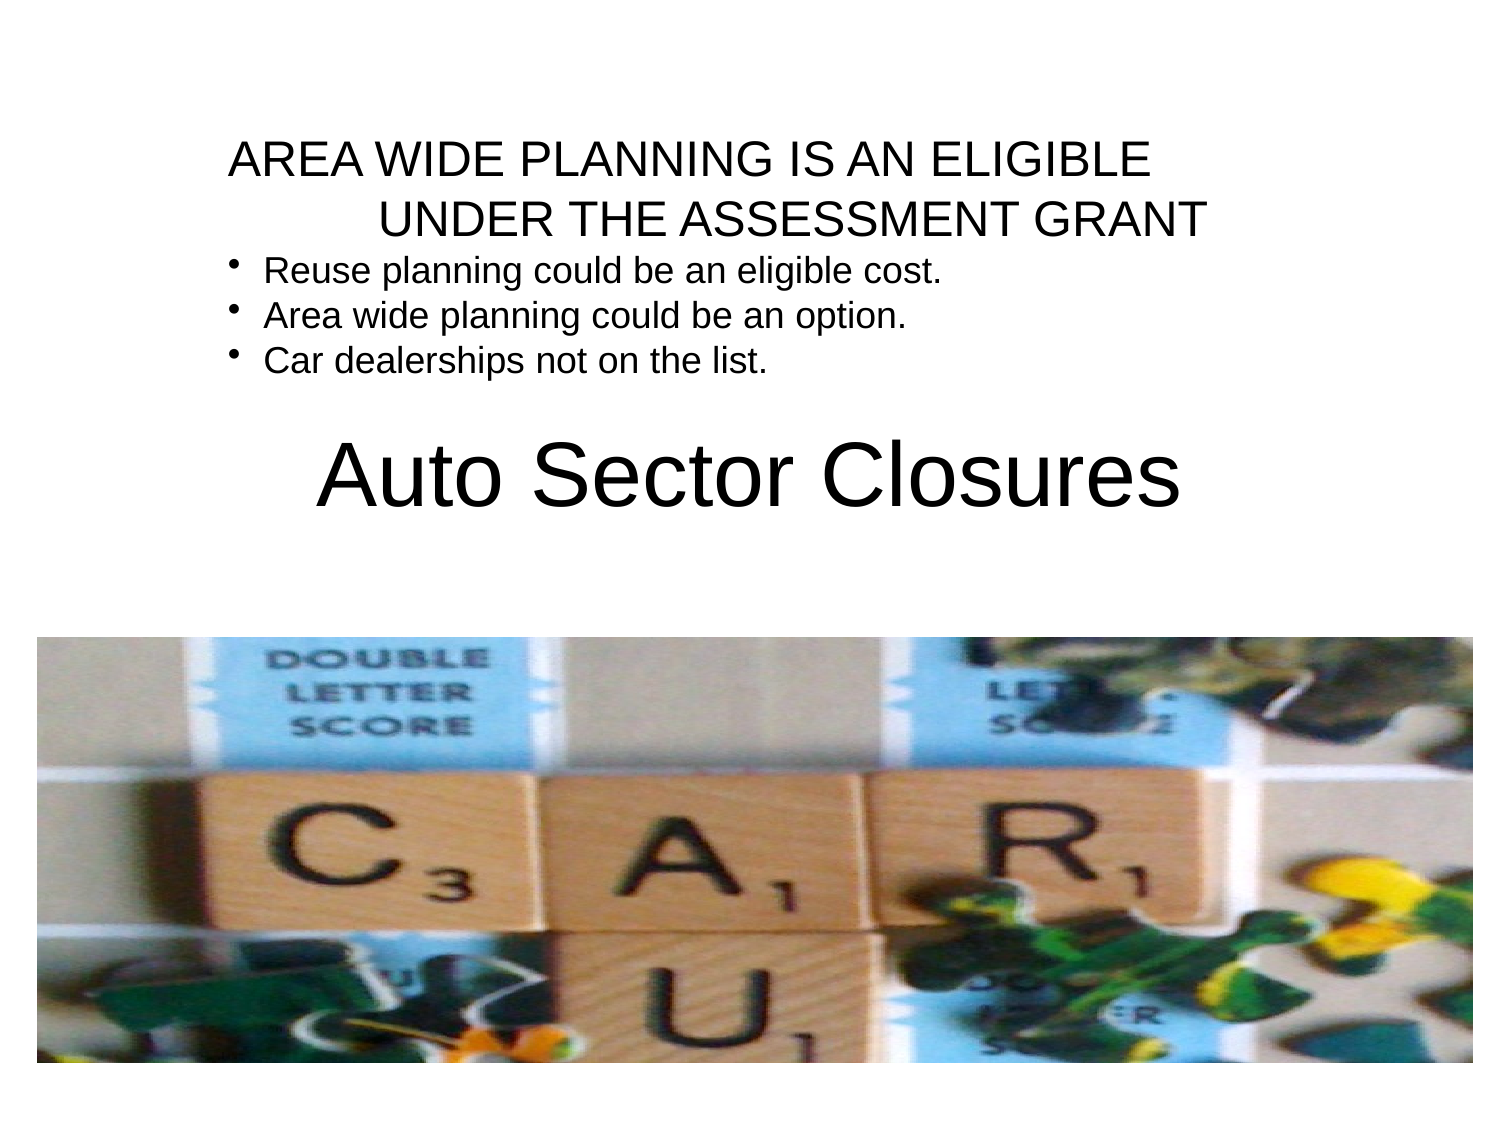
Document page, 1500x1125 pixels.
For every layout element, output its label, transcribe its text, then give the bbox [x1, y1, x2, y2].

text_box AREA WIDE PLANNING IS AN ELIGIBLE UNDER THE ASSESSMENT GRANT Reuse planning could be an eligible cost. Area wide planning could be an option. Car dealerships not on the list. [213, 118, 1224, 434]
picture [37, 637, 1474, 1063]
title Auto Sector Closures [112, 349, 1388, 591]
